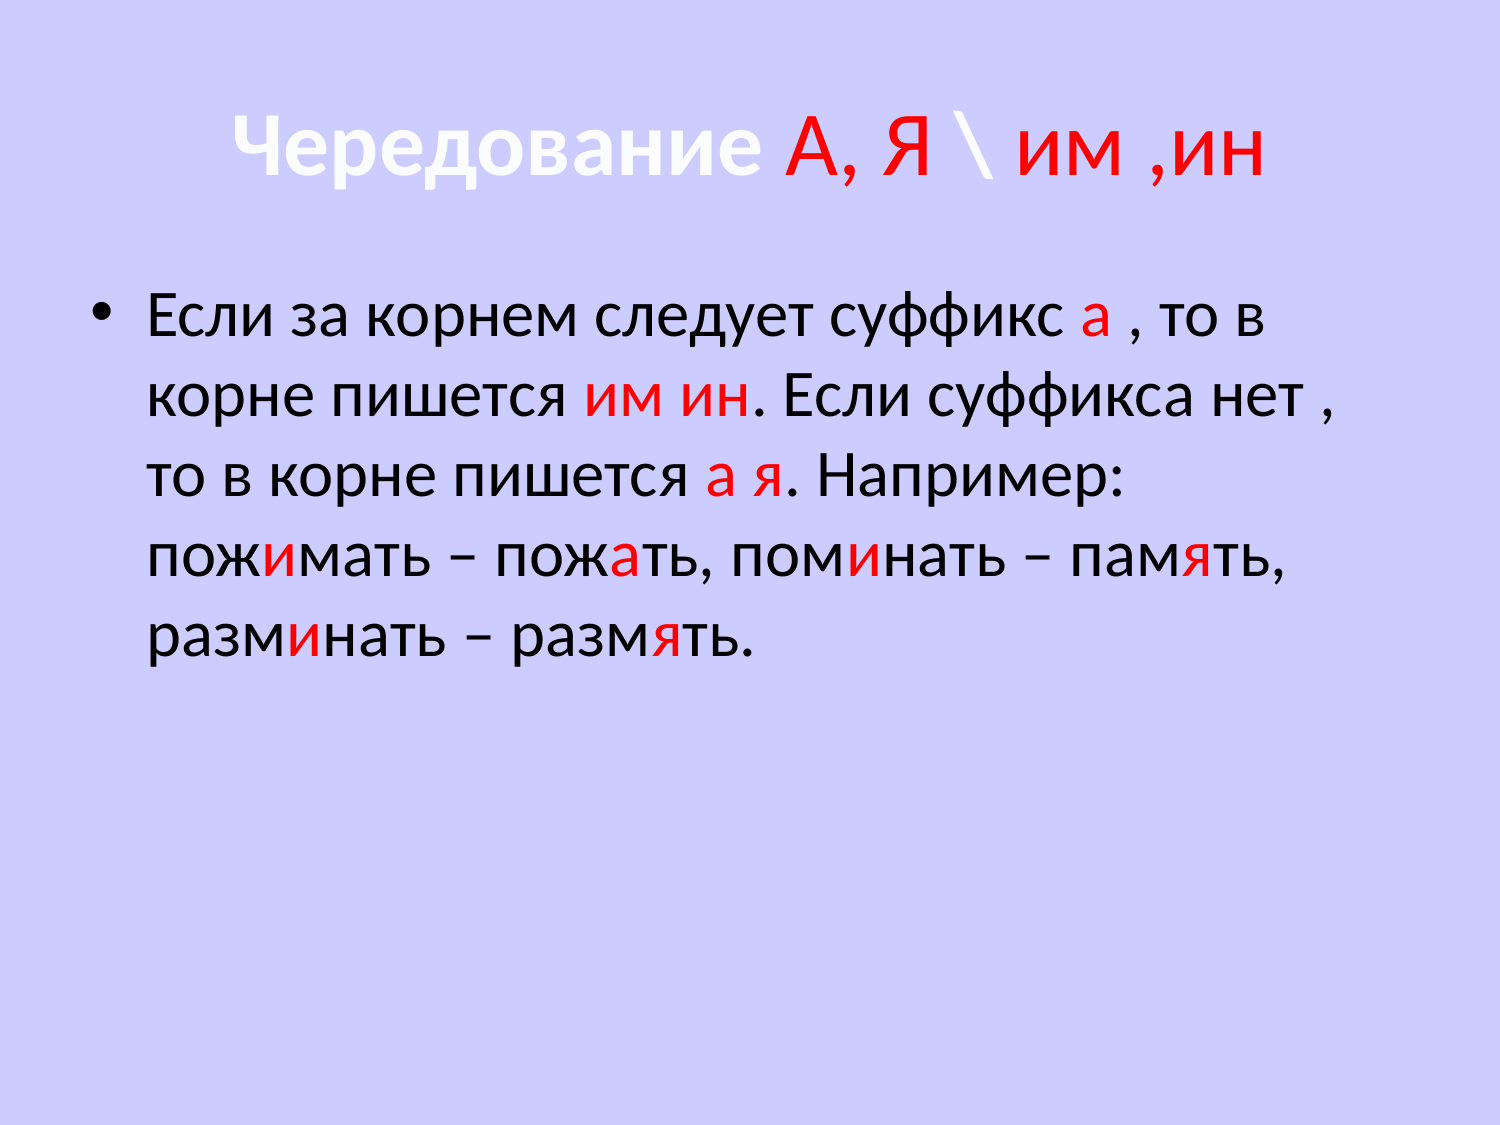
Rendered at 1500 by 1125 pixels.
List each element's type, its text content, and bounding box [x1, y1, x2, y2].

list Если за корнем следует суффикс а , то в корне пишется им ин. Если суффикса нет , то в корне пишется а я. Например: пожимать – пожать, поминать – память, разминать – размять. [75, 262, 1425, 1005]
title Чередование А, Я \ им ,ин [75, 45, 1425, 233]
